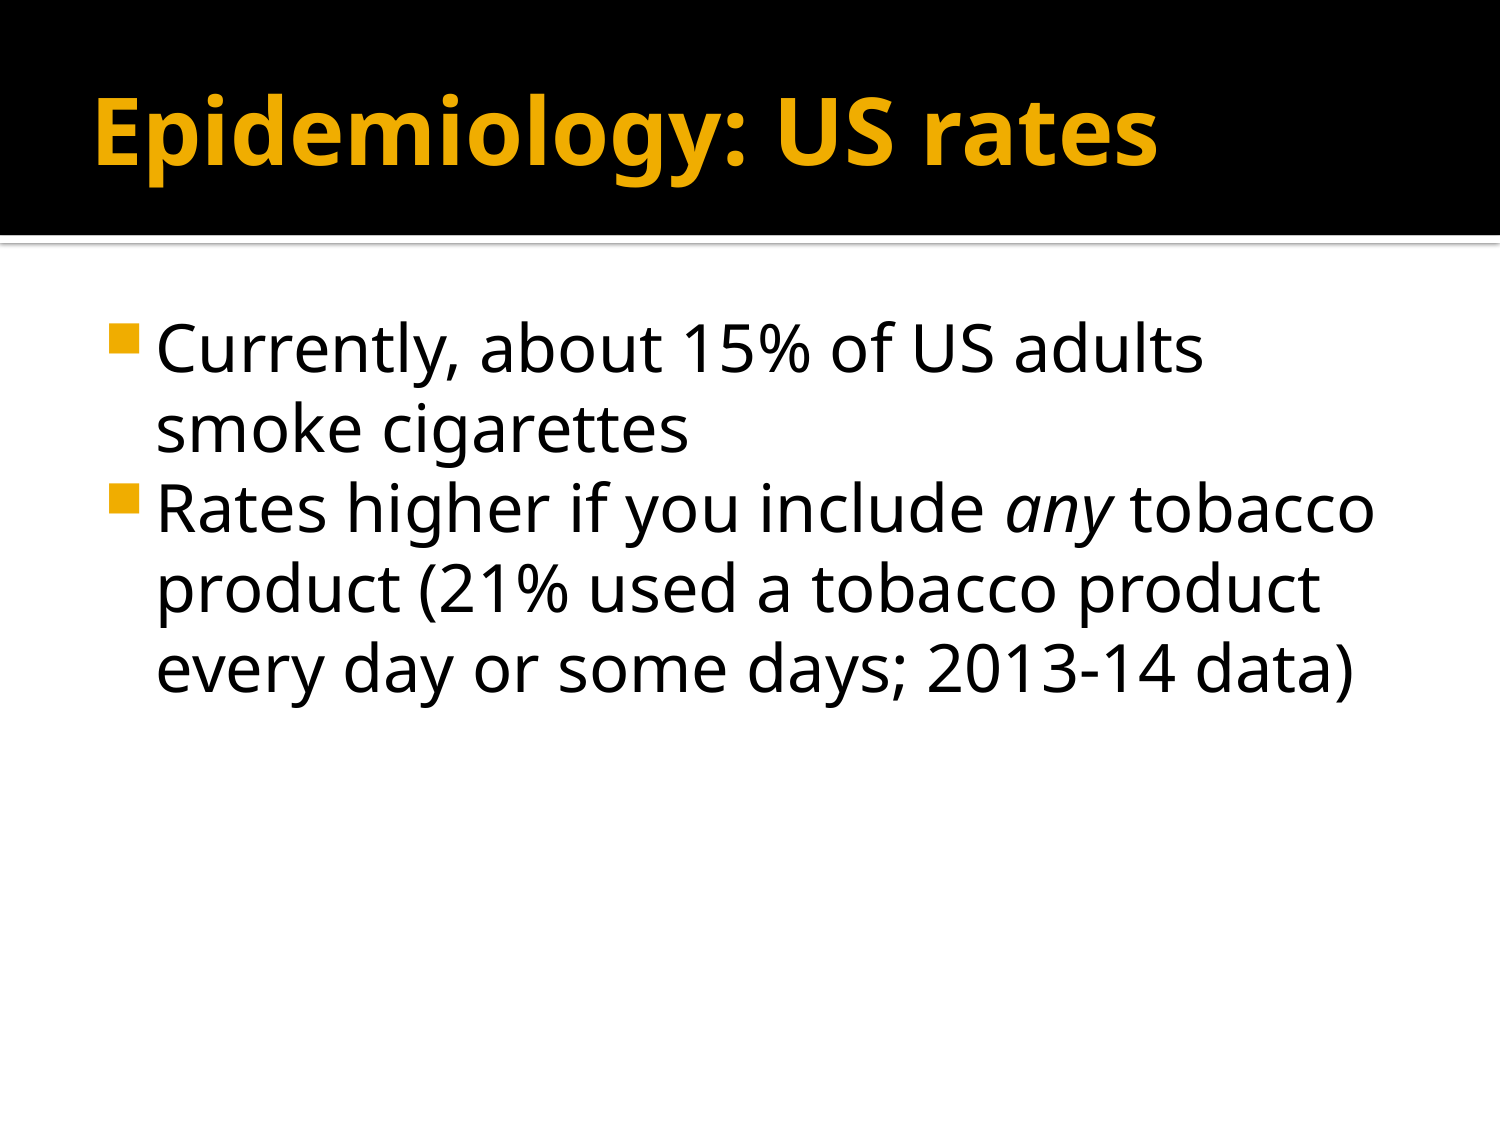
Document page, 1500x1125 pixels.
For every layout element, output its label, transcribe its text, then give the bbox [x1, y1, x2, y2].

list Currently, about 15% of US adults smoke cigarettes Rates higher if you include any tobacco product (21% used a tobacco product every day or some days; 2013-14 data) [75, 291, 1425, 1050]
title Epidemiology: US rates [75, 25, 1425, 231]
